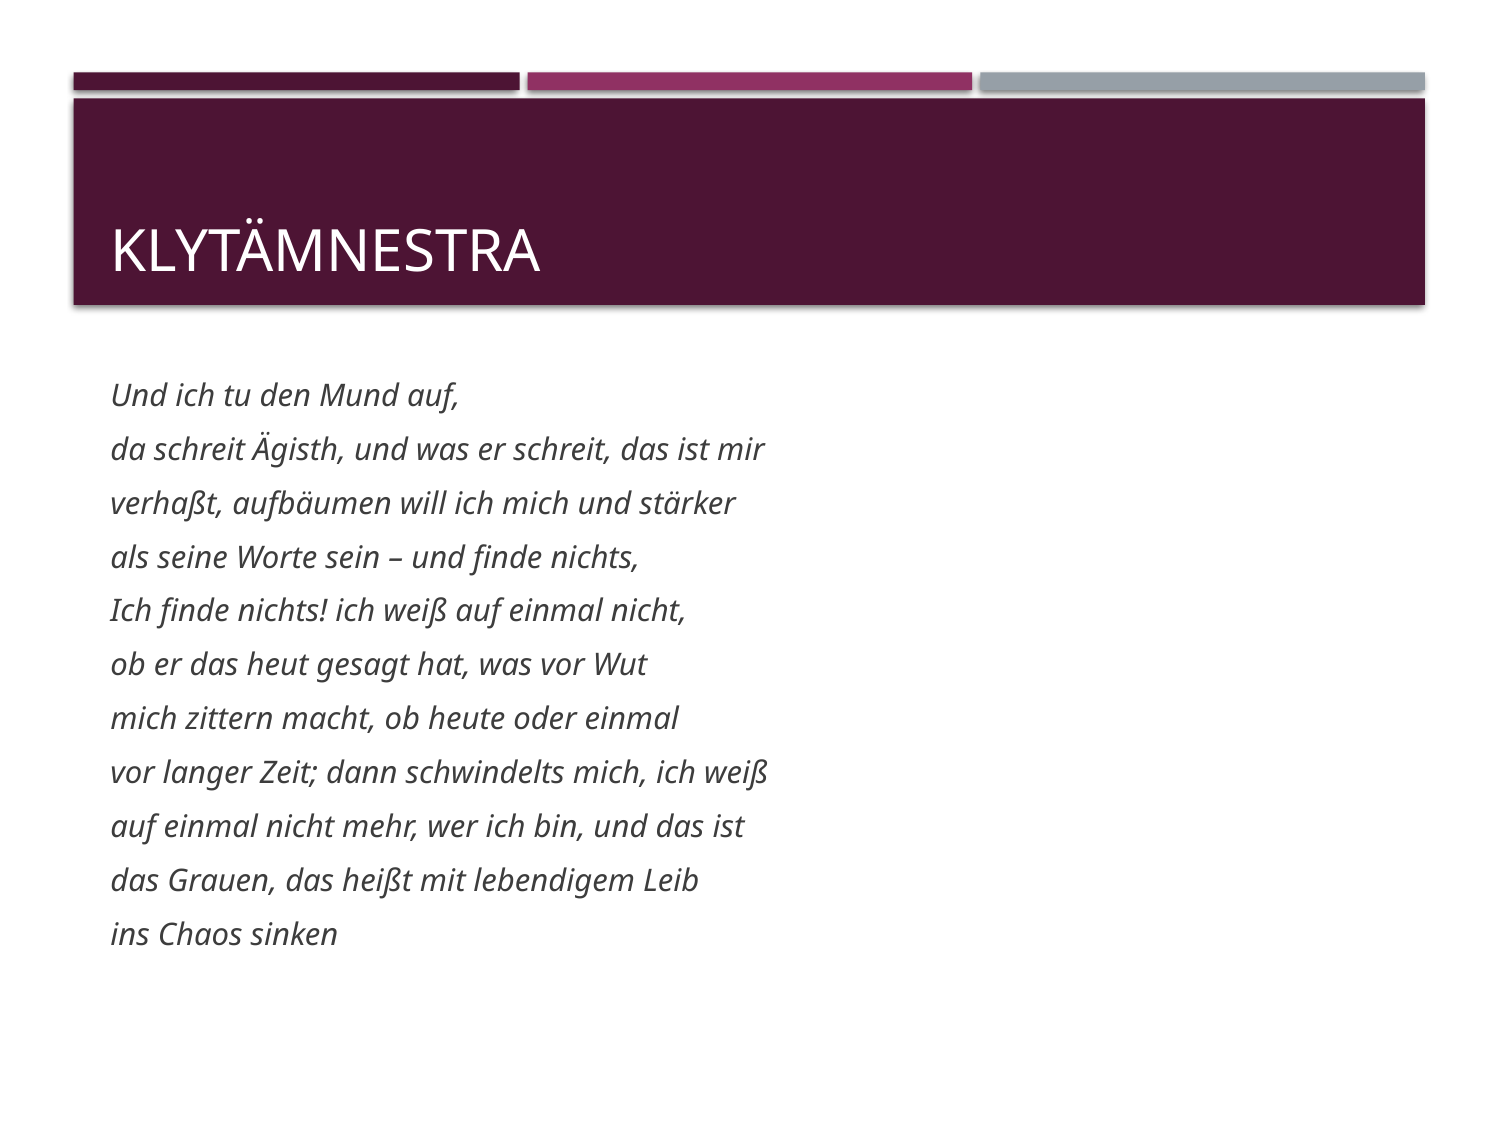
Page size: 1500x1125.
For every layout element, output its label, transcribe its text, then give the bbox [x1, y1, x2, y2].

list Und ich tu den Mund auf, da schreit Ägisth, und was er schreit, das ist mir verhaßt, aufbäumen will ich mich und stärker als seine Worte sein – und finde nichts, Ich finde nichts! ich weiß auf einmal nicht, ob er das heut gesagt hat, was vor Wut mich zittern macht, ob heute oder einmal vor langer Zeit; dann schwindelts mich, ich weiß auf einmal nicht mehr, wer ich bin, und das ist das Grauen, das heißt mit lebendigem Leib ins Chaos sinken [95, 365, 1406, 962]
title Klytämnestra [95, 112, 1406, 291]
